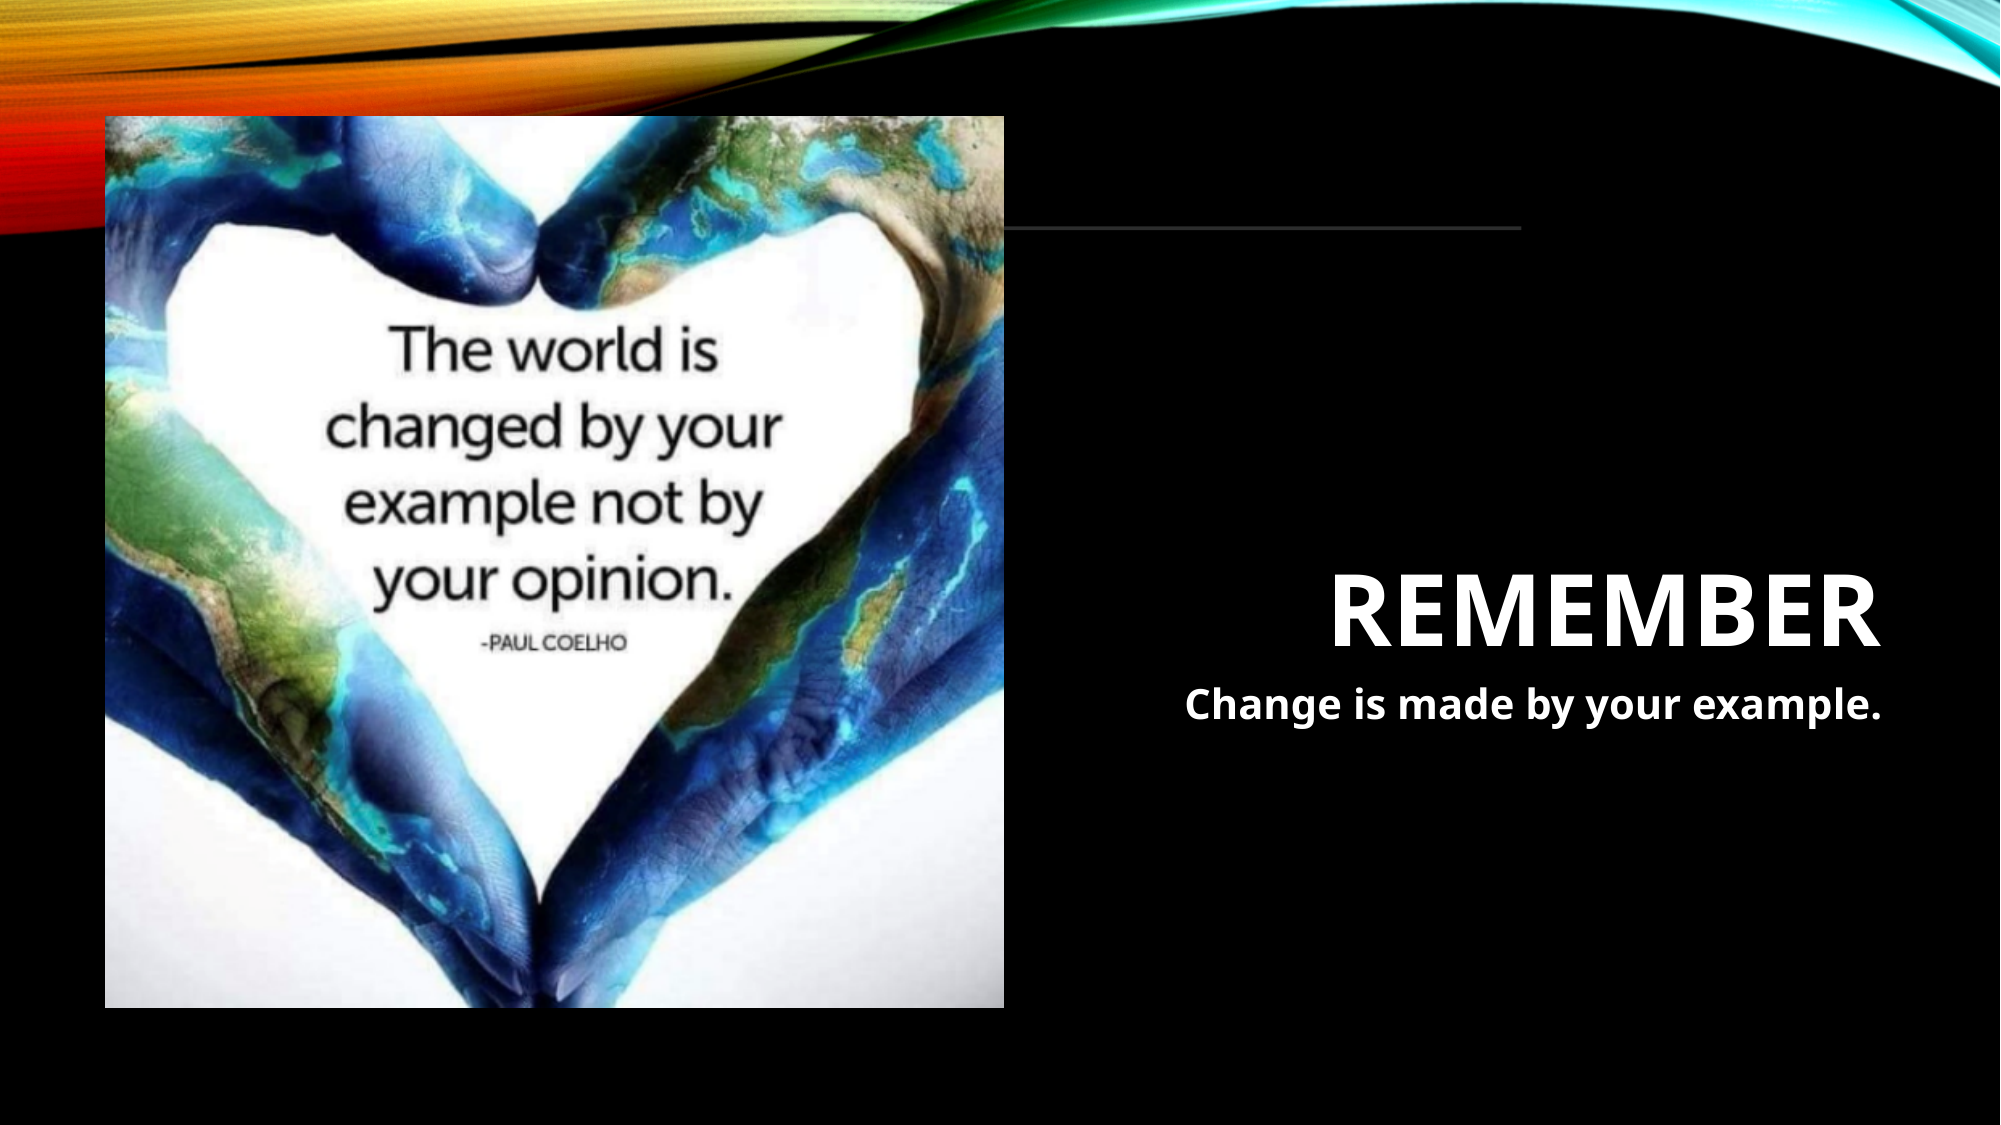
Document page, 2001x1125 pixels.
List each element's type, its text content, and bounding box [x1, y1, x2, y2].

list Change is made by your example. [1157, 675, 1898, 1014]
title Remember [1157, 110, 1898, 675]
picture [0, 0, 2000, 1009]
